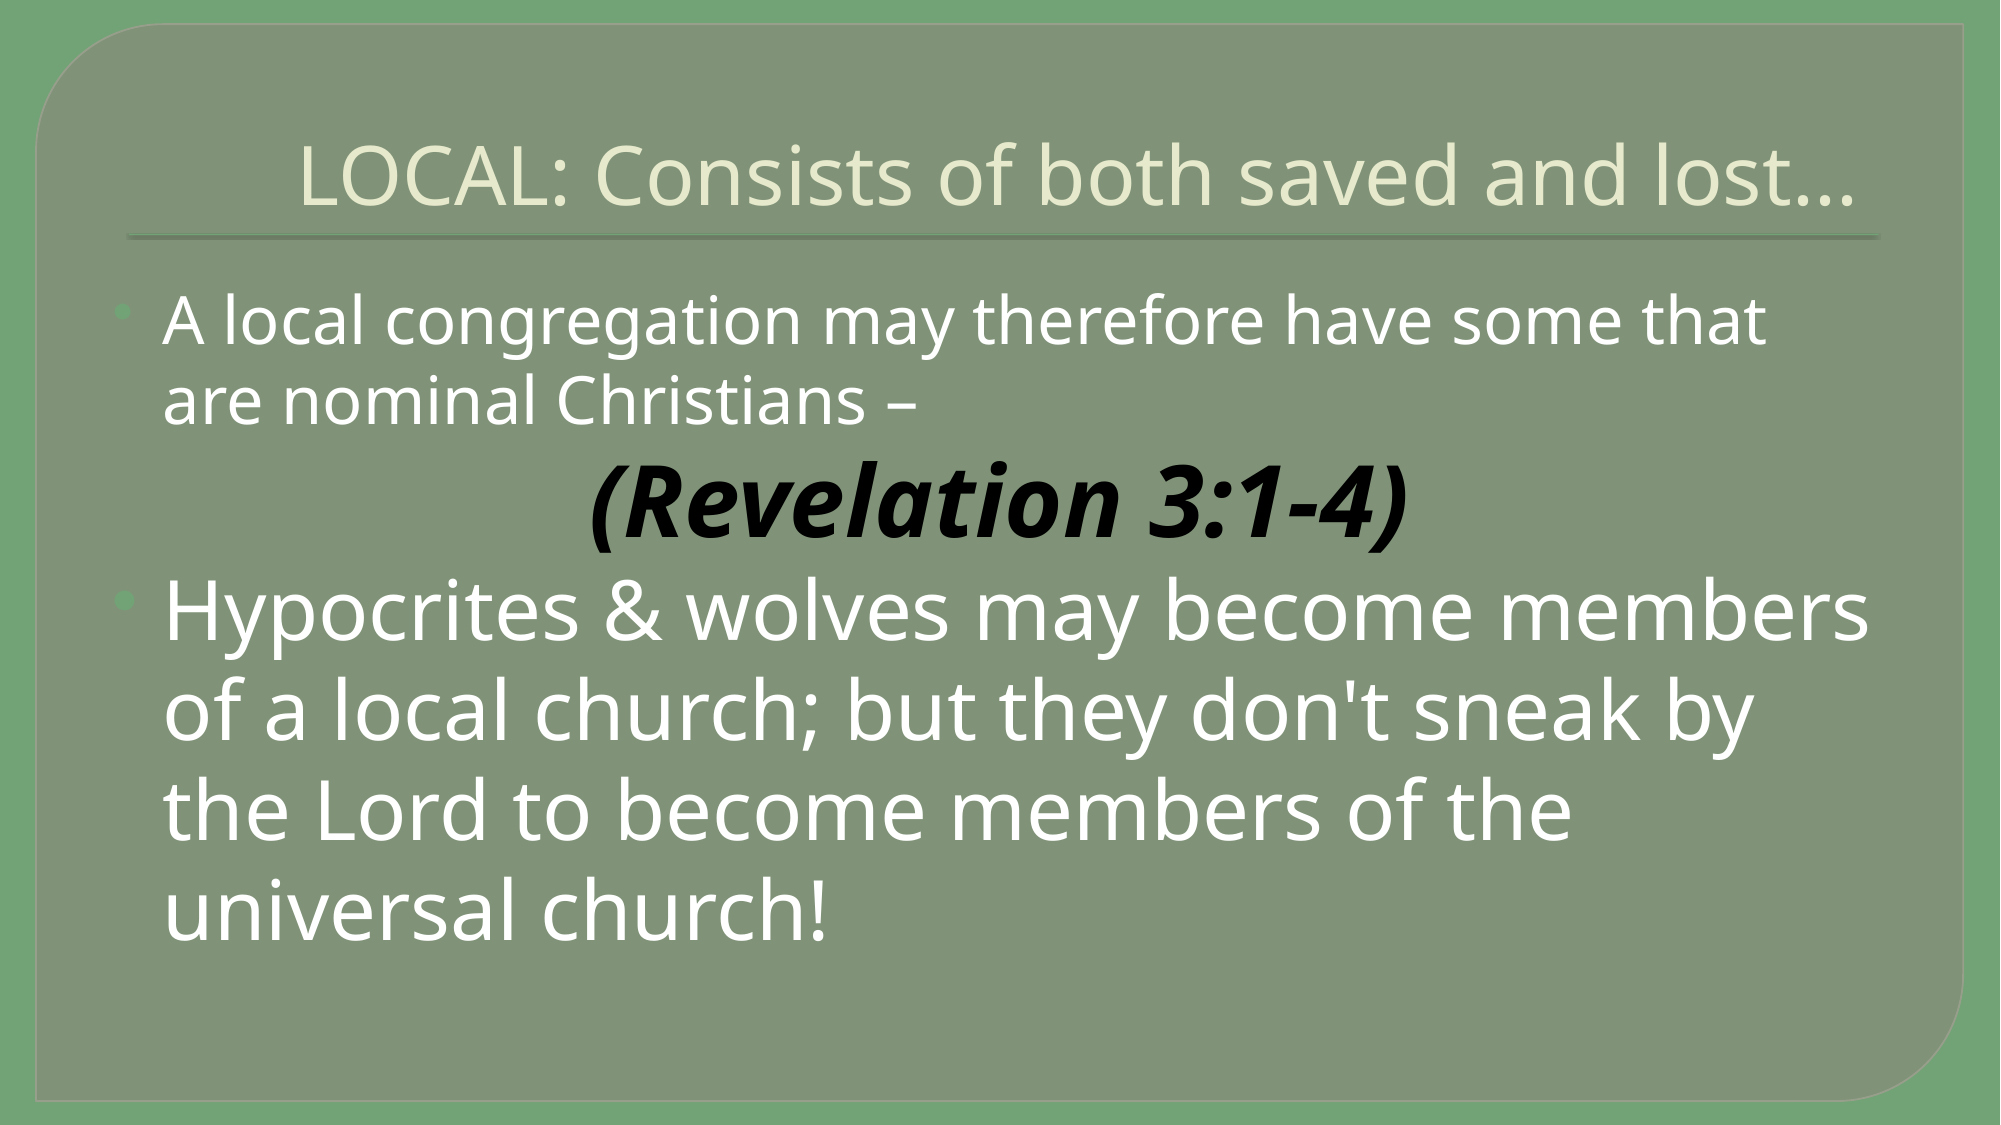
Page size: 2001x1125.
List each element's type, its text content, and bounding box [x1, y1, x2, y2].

list A local congregation may therefore have some that are nominal Christians – (Revelation 3:1-4) Hypocrites & wolves may become members of a local church; but they don't sneak by the Lord to become members of the universal church! [99, 270, 1900, 1013]
title LOCAL: Consists of both saved and lost... [112, 41, 1875, 230]
